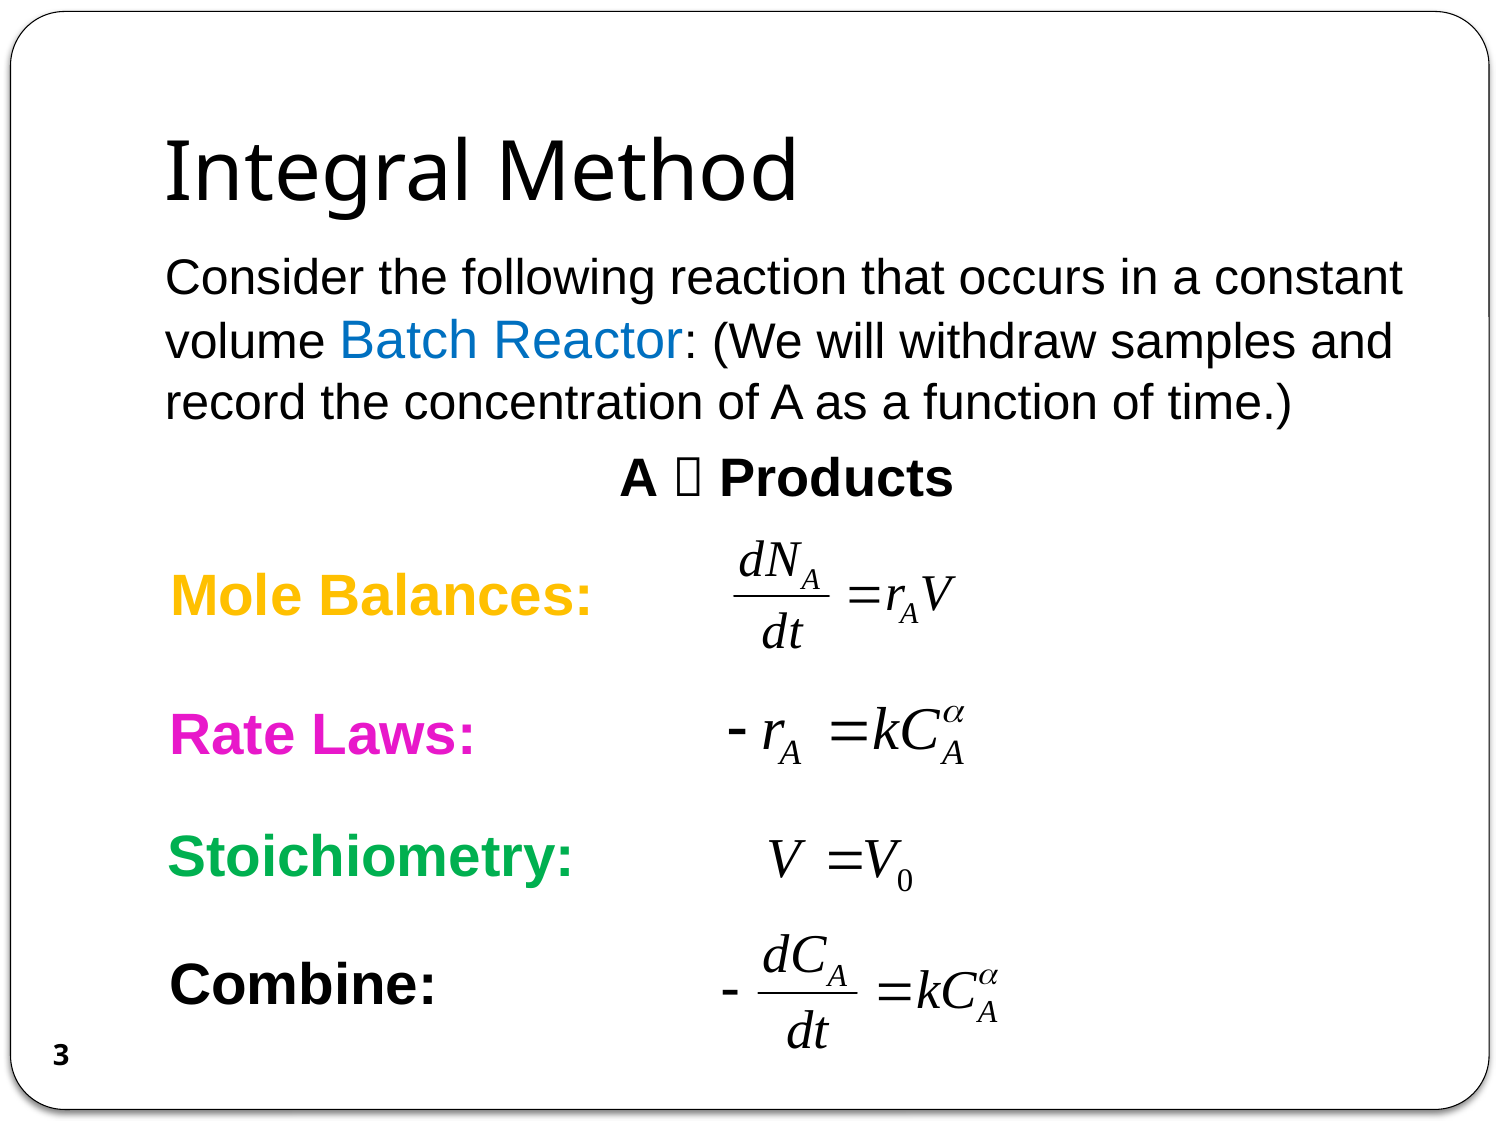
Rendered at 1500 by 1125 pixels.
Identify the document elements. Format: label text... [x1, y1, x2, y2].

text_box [152, 533, 962, 654]
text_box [152, 926, 1005, 1055]
list Consider the following reaction that occurs in a constant volume Batch Reactor: (We will withdraw samples and record the concentration of A as a function of time.) A  Products [150, 237, 1425, 988]
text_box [152, 688, 970, 776]
title Integral Method [150, 45, 1425, 233]
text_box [149, 810, 918, 897]
slide_number 3 [23, 1018, 99, 1094]
